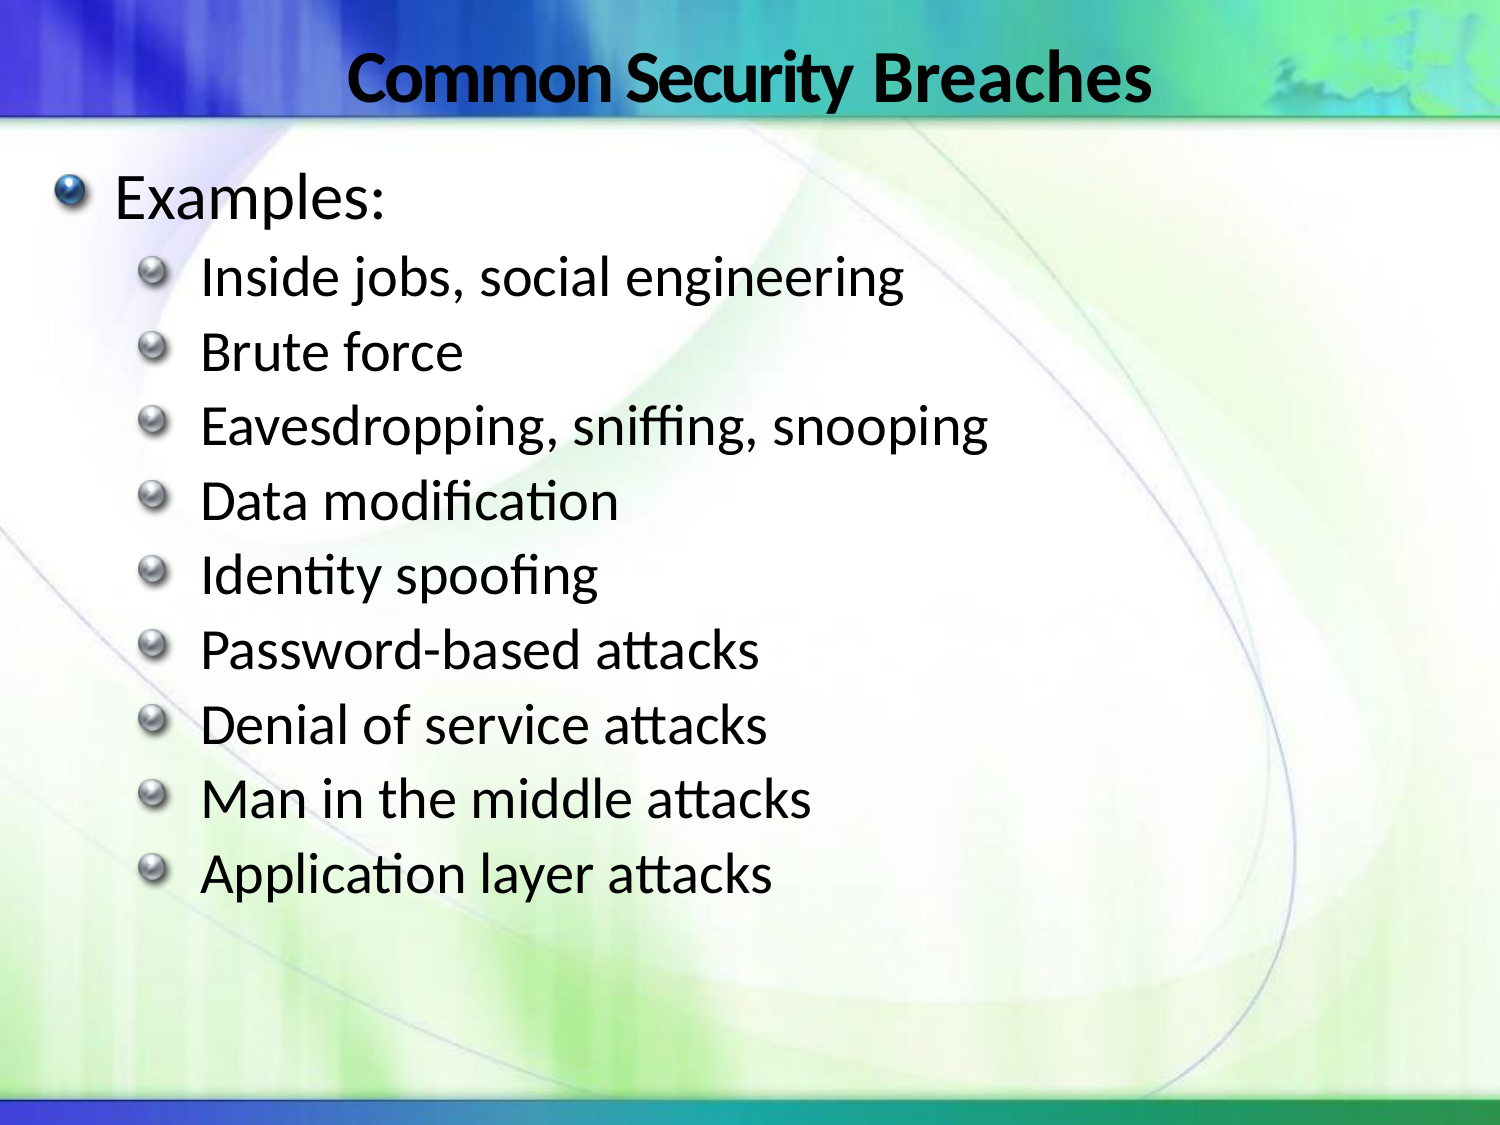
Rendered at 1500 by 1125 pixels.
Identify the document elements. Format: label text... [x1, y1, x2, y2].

title Common Security Breaches [110, 24, 1389, 216]
list Examples: Inside jobs, social engineering Brute force Eavesdropping, sniffing, snooping Data modification Identity spoofing Password-based attacks Denial of service attacks Man in the middle attacks Application layer attacks [50, 162, 1425, 1035]
picture [0, 0, 1500, 1125]
